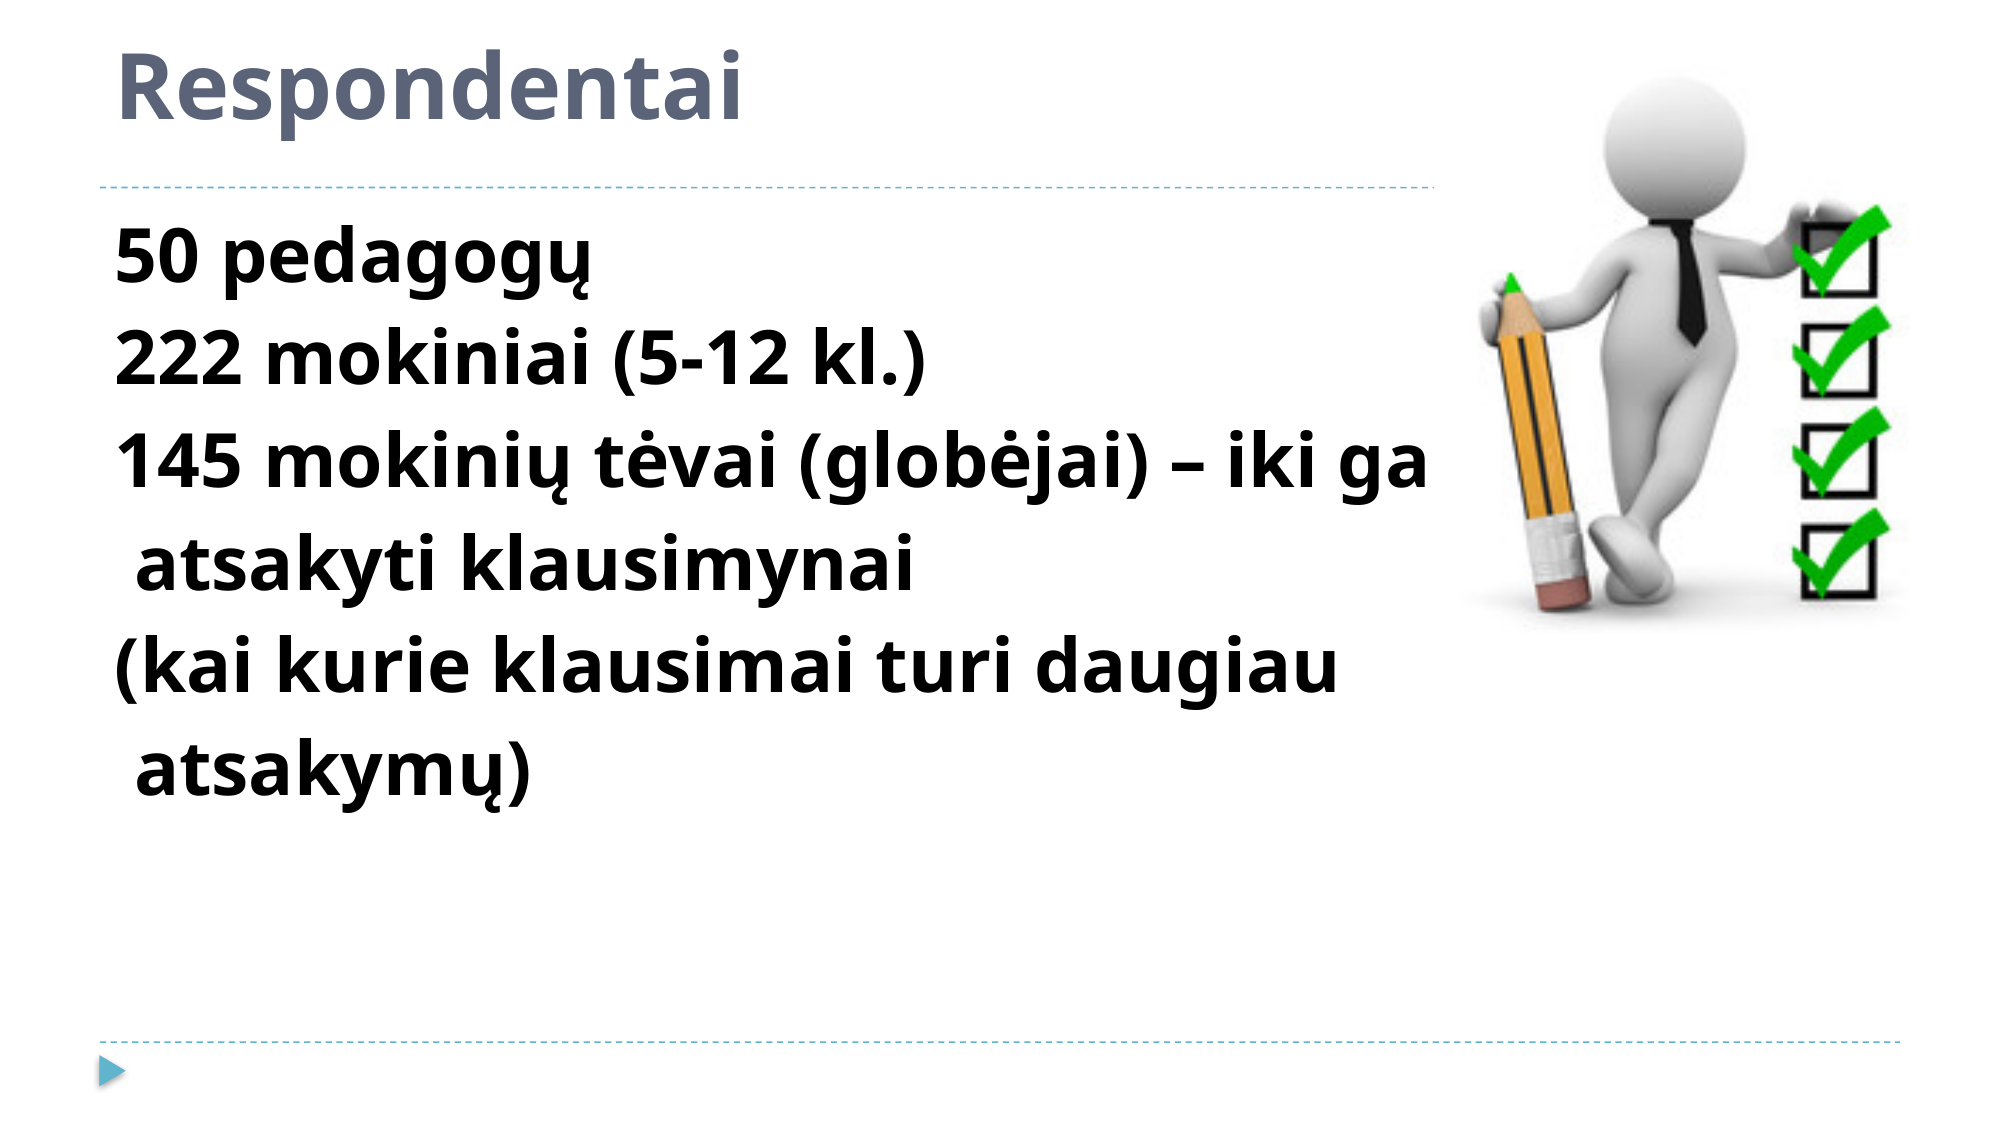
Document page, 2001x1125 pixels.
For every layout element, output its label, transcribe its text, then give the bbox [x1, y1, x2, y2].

title Respondentai [99, 24, 1428, 200]
list 50 pedagogų 222 mokiniai (5-12 kl.) 145 mokinių tėvai (globėjai) – iki galo atsakyti klausimynai (kai kurie klausimai turi daugiau atsakymų) [99, 200, 1900, 1010]
picture [1434, 0, 2000, 679]
